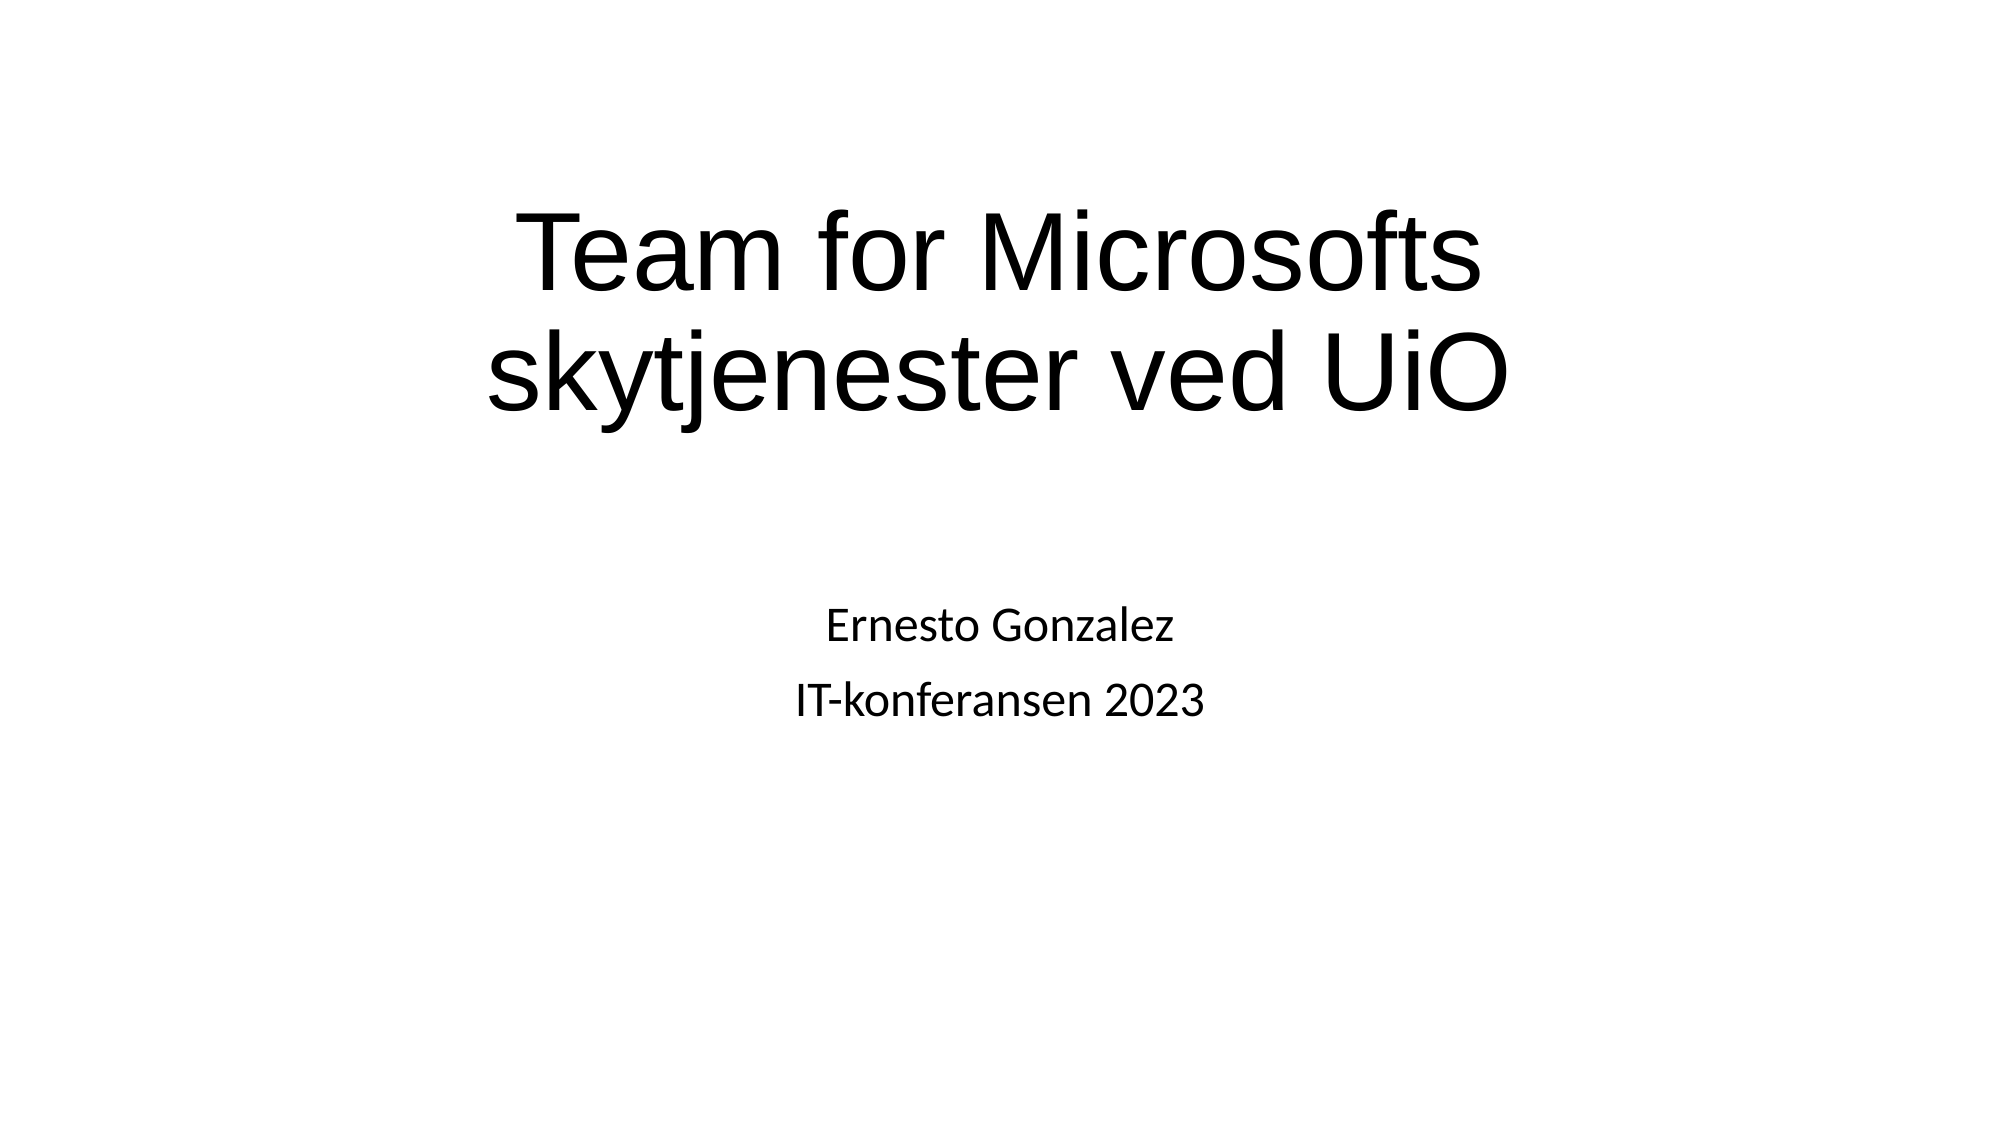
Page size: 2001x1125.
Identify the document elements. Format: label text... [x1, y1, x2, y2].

title Team for Microsofts skytjenester ved UiO [249, 184, 1750, 576]
subtitle Ernesto Gonzalez​ IT-konferansen 2023 [249, 590, 1750, 863]
